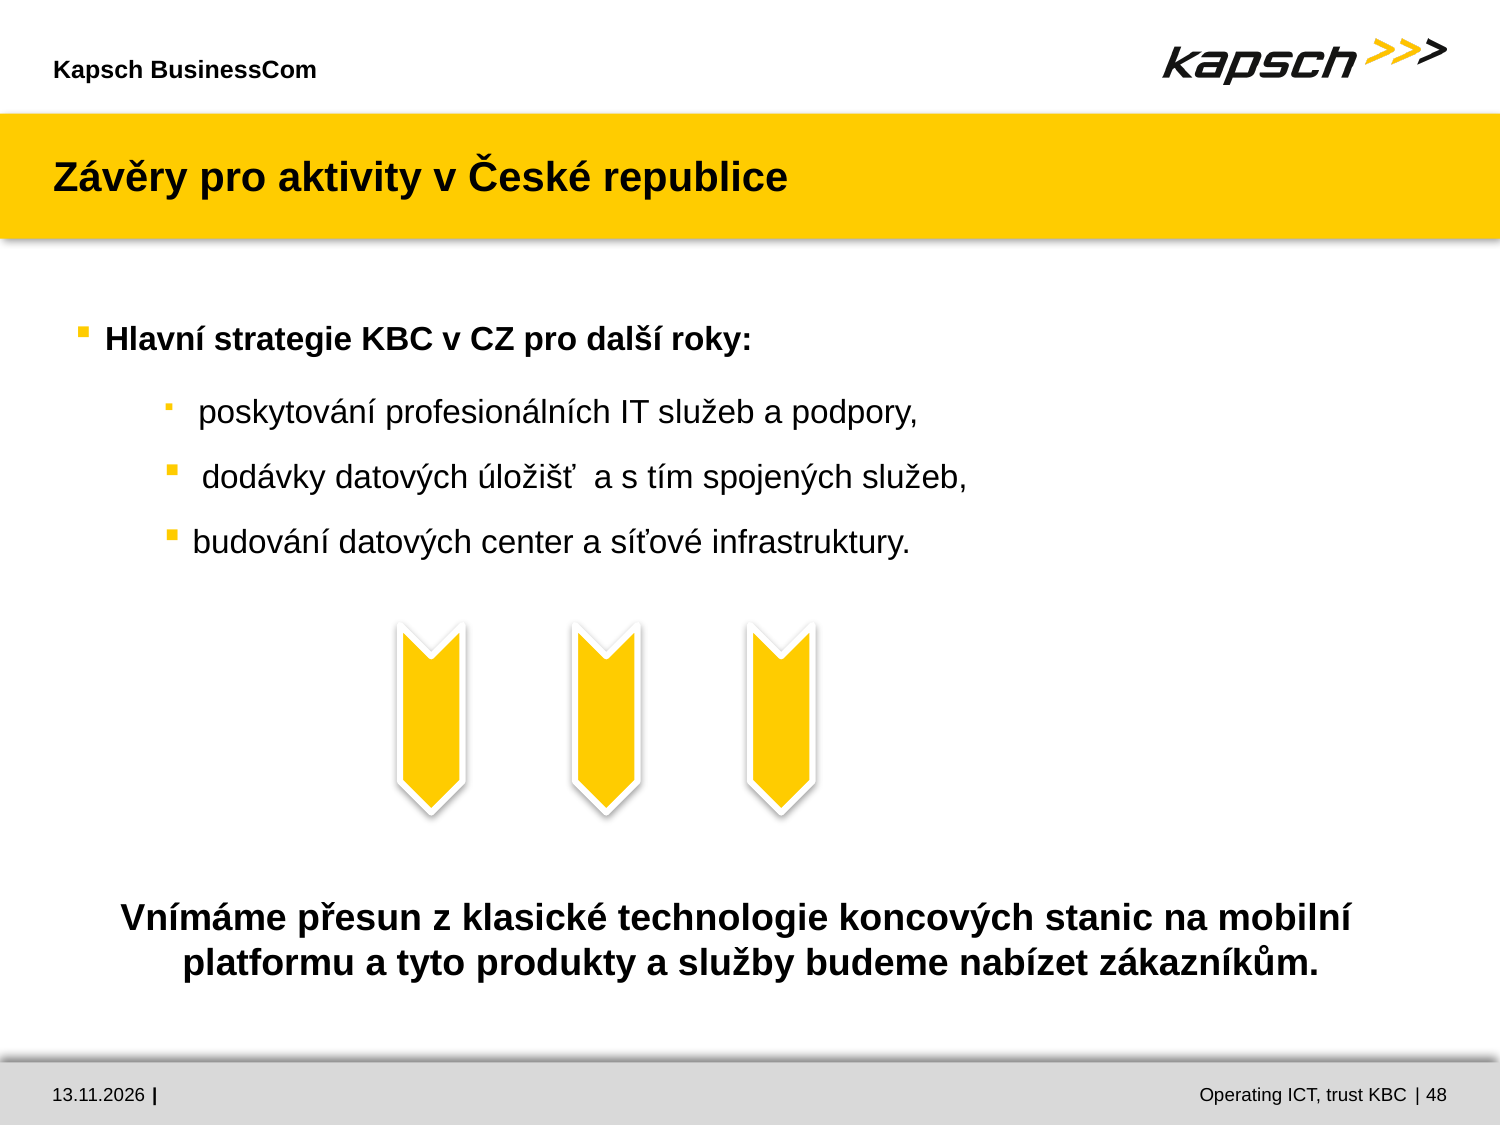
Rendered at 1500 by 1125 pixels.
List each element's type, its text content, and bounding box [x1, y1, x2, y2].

picture [1162, 38, 1447, 85]
text_box [571, 622, 641, 816]
text_box [746, 622, 816, 816]
text_box [396, 622, 466, 816]
list Hlavní strategie KBC v CZ pro další roky: poskytování profesionálních IT služeb a podpory, dodávky datových úložišť a s tím spojených služeb, budování datových center a síťové infrastruktury. Vnímáme přesun z klasické technologie koncových stanic na mobilní platformu a tyto produkty a služby budeme nabízet zákazníkům. [74, 316, 1399, 1038]
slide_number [9, 1062, 145, 1125]
title Závěry pro aktivity v České republice [52, 113, 1451, 238]
